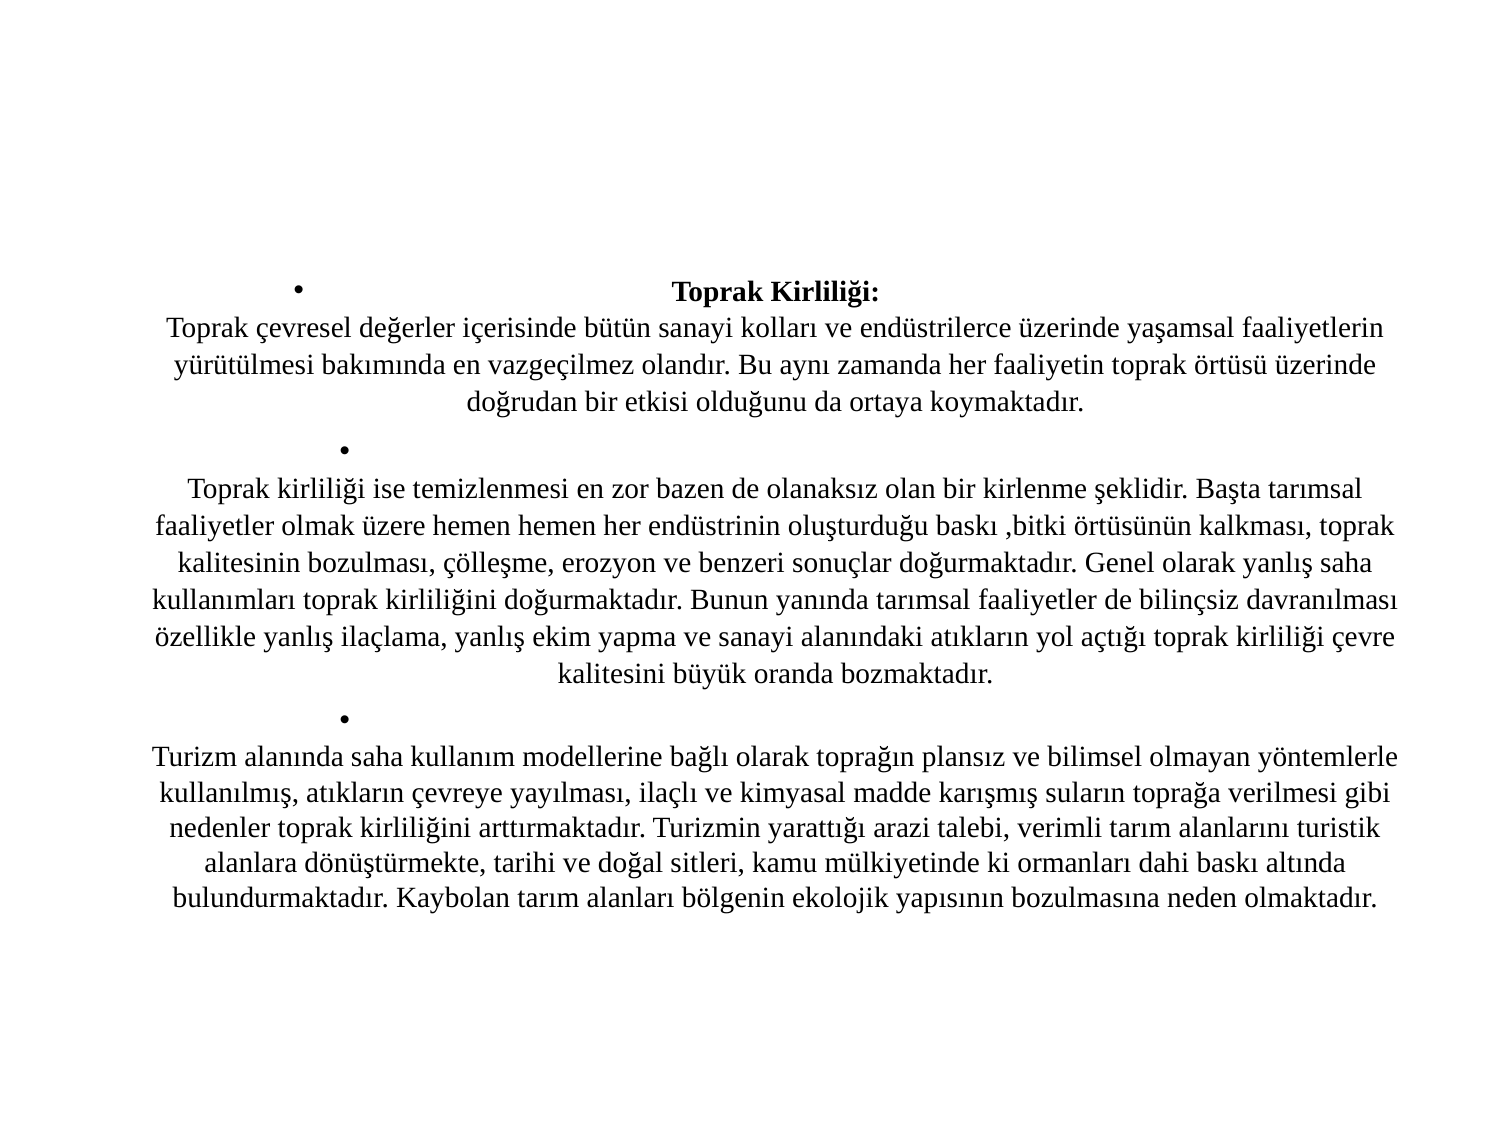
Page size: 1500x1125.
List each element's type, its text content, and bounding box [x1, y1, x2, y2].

list Toprak Kirliliği: Toprak çevresel değerler içerisinde bütün sanayi kolları ve endüstrilerce üzerinde yaşamsal faaliyetlerin yürütülmesi bakımında en vazgeçilmez olandır. Bu aynı zamanda her faaliyetin toprak örtüsü üzerinde doğrudan bir etkisi olduğunu da ortaya koymaktadır. Toprak kirliliği ise temizlenmesi en zor bazen de olanaksız olan bir kirlenme şeklidir. Başta tarımsal faaliyetler olmak üzere hemen hemen her endüstrinin oluşturduğu baskı ,bitki örtüsünün kalkması, toprak kalitesinin bozulması, çölleşme, erozyon ve benzeri sonuçlar doğurmaktadır. Genel olarak yanlış saha kullanımları toprak kirliliğini doğurmaktadır. Bunun yanında tarımsal faaliyetler de bilinçsiz davranılması özellikle yanlış ilaçlama, yanlış ekim yapma ve sanayi alanındaki atıkların yol açtığı toprak kirliliği çevre kalitesini büyük oranda bozmaktadır. Turizm alanında saha kullanım modellerine bağlı olarak toprağın plansız ve bilimsel olmayan yöntemlerle kullanılmış, atıkların çevreye yayılması, ilaçlı ve kimyasal madde karışmış suların toprağa verilmesi gibi nedenler toprak kirliliğini arttırmaktadır. Turizmin yarattığı arazi talebi, verimli tarım alanlarını turistik alanlara dönüştürmekte, tarihi ve doğal sitleri, kamu mülkiyetinde ki ormanları dahi baskı altında bulundurmaktadır. Kaybolan tarım alanları bölgenin ekolojik yapısının bozulmasına neden olmaktadır. [75, 262, 1425, 1005]
